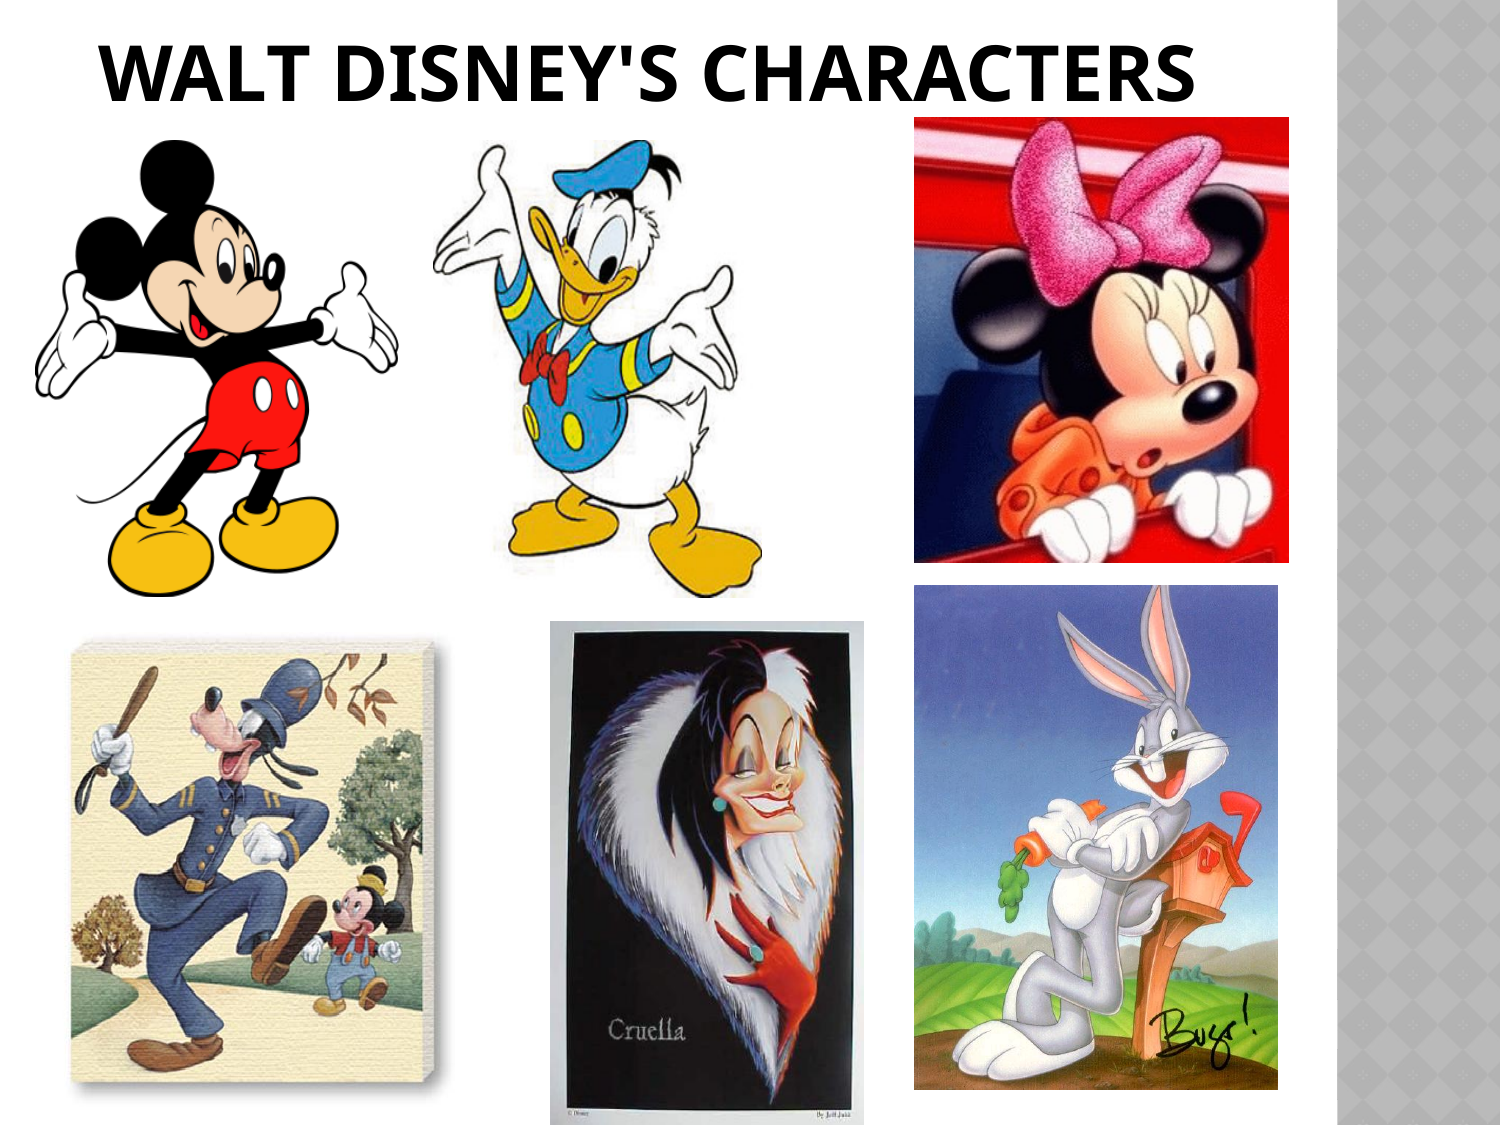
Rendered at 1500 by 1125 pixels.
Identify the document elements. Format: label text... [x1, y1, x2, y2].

picture [913, 585, 1278, 1091]
title Walt Disney's characters [75, 23, 1263, 118]
picture [34, 140, 763, 1125]
picture [913, 116, 1290, 563]
picture [550, 620, 864, 1125]
